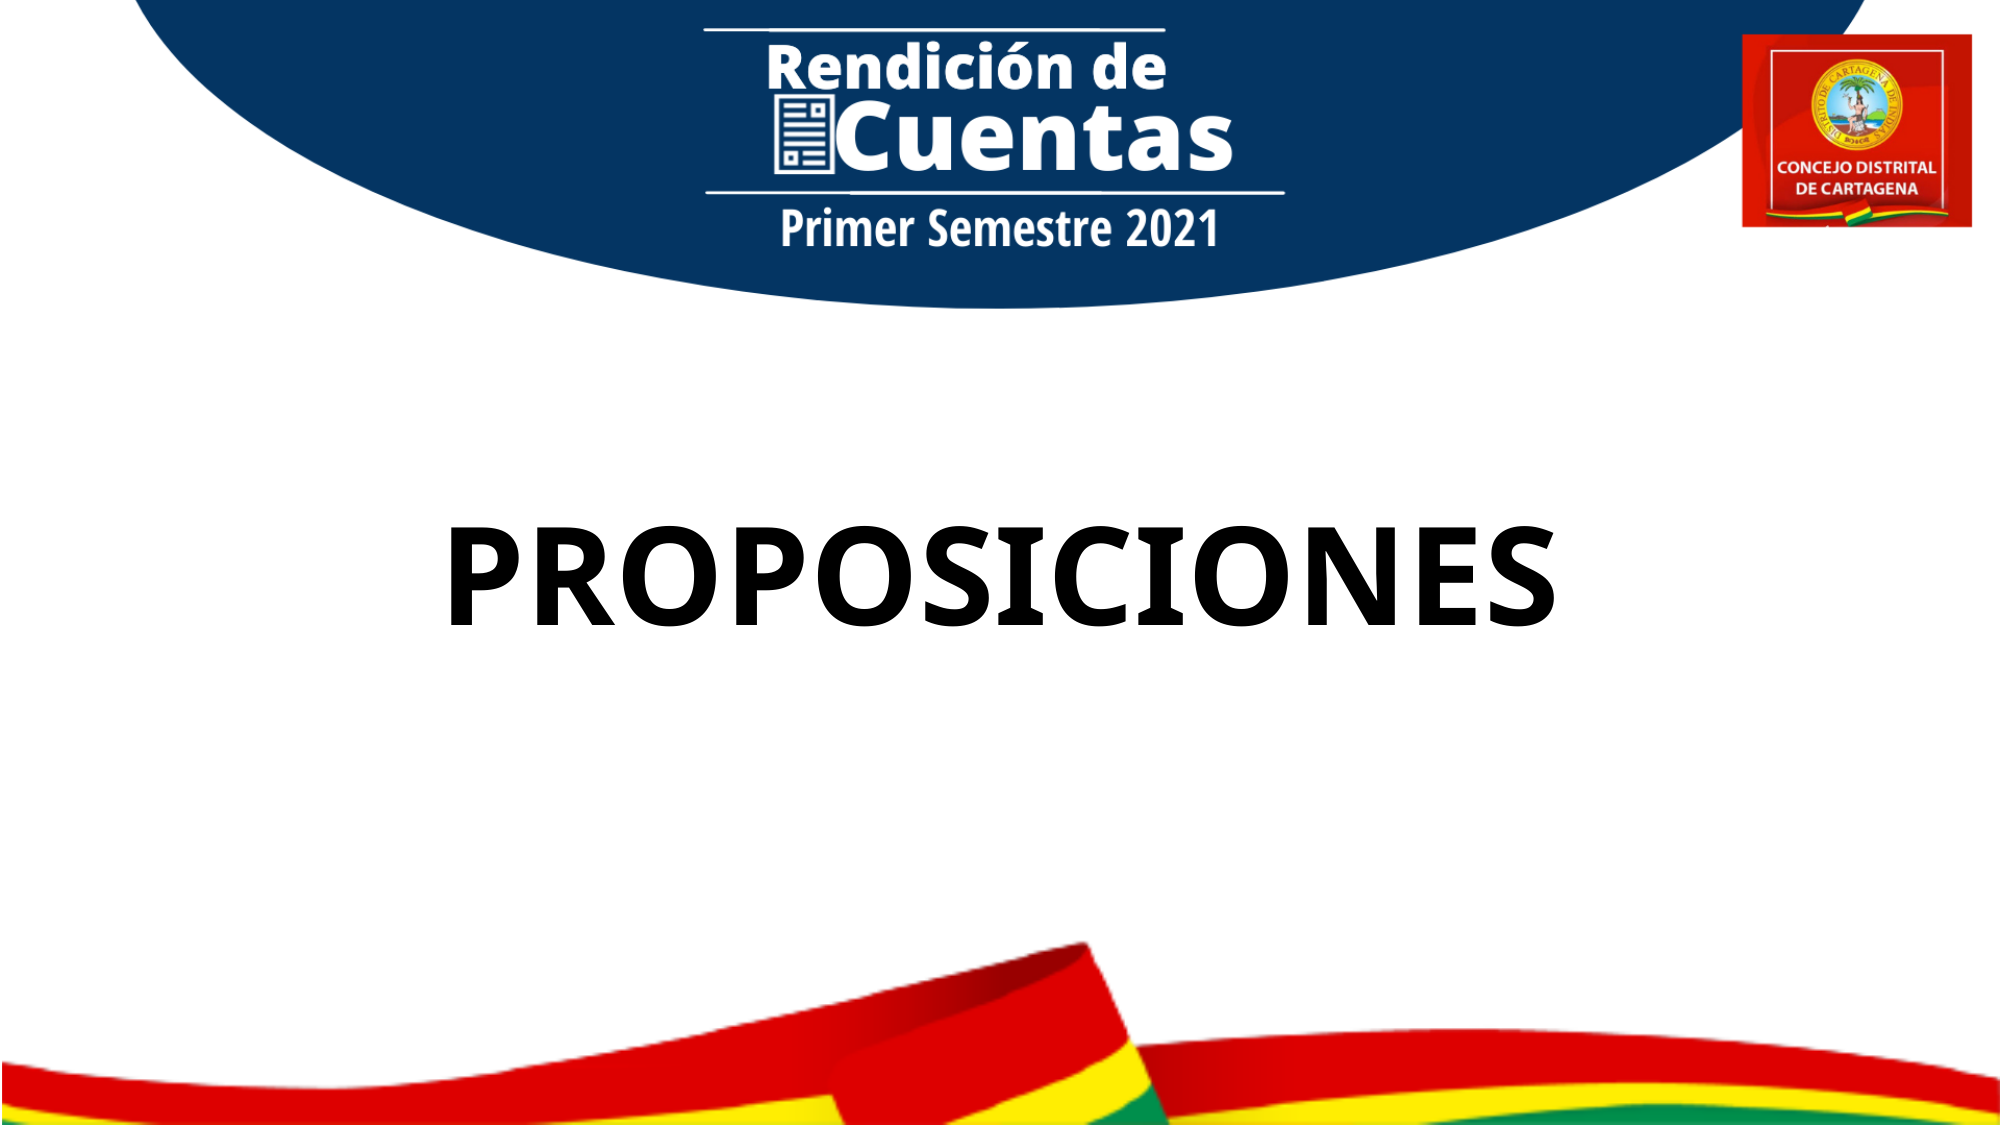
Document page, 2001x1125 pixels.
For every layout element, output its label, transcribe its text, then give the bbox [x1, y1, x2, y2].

picture [0, 0, 2000, 1125]
title PROPOSICIONES [424, 462, 1576, 663]
